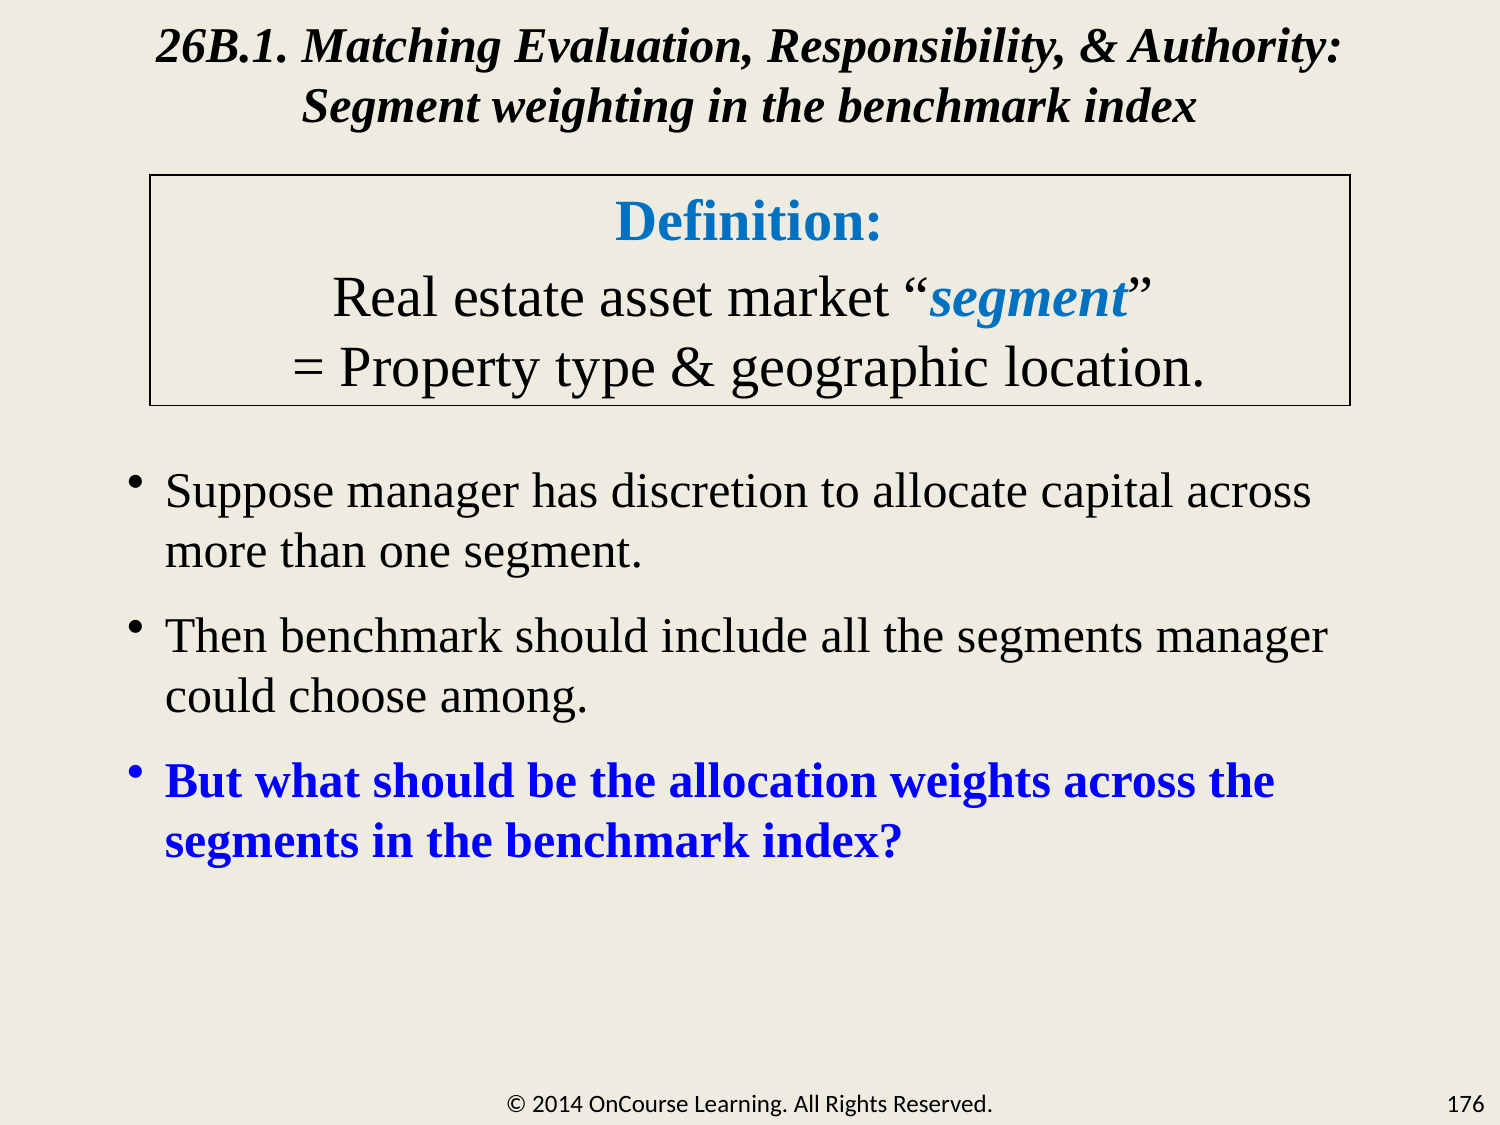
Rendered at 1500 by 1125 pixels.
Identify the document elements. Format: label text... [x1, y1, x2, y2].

footer © 2014 OnCourse Learning. All Rights Reserved. [449, 1046, 1051, 1125]
text_box 26B.1. Matching Evaluation, Responsibility, & Authority: Segment weighting in the benchmark index [62, 5, 1438, 141]
text_box Definition: Real estate asset market “segment” = Property type & geographic location. [149, 174, 1350, 406]
slide_number 176 [1199, 1046, 1500, 1125]
text_box Suppose manager has discretion to allocate capital across more than one segment. Then benchmark should include all the segments manager could choose among. But what should be the allocation weights across the segments in the benchmark index? [112, 449, 1388, 875]
